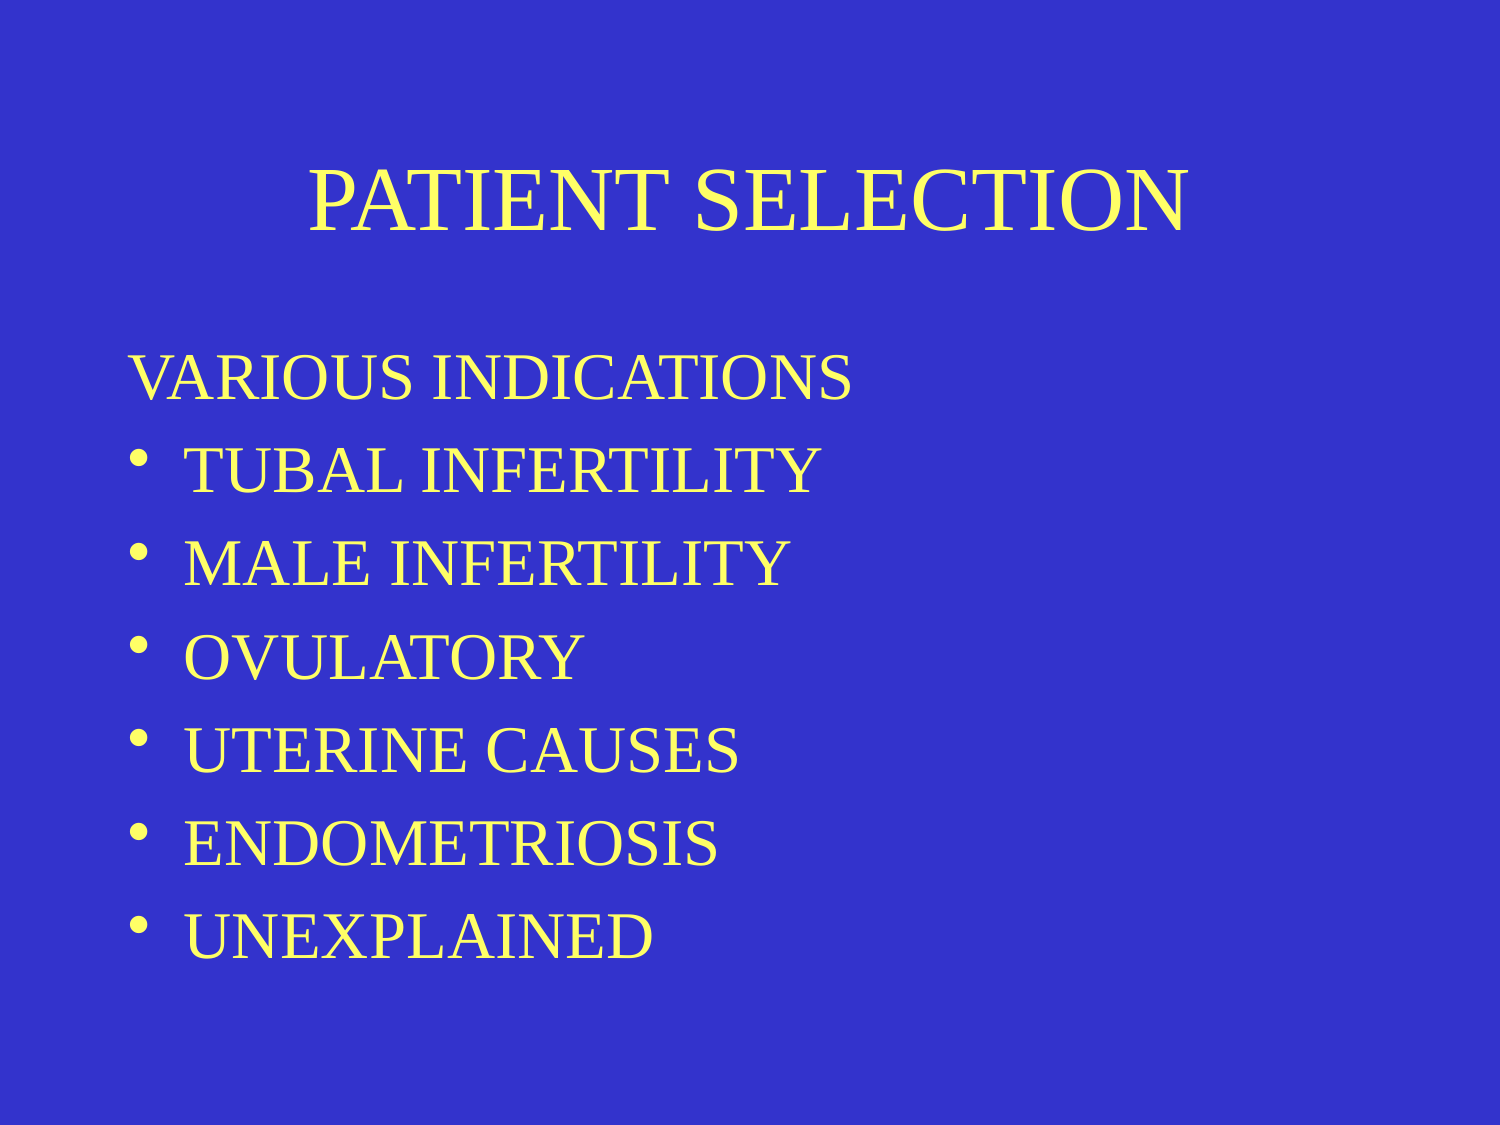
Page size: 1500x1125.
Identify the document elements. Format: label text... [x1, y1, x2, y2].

list VARIOUS INDICATIONS TUBAL INFERTILITY MALE INFERTILITY OVULATORY UTERINE CAUSES ENDOMETRIOSIS UNEXPLAINED [112, 324, 1388, 1001]
title PATIENT SELECTION [112, 99, 1388, 288]
